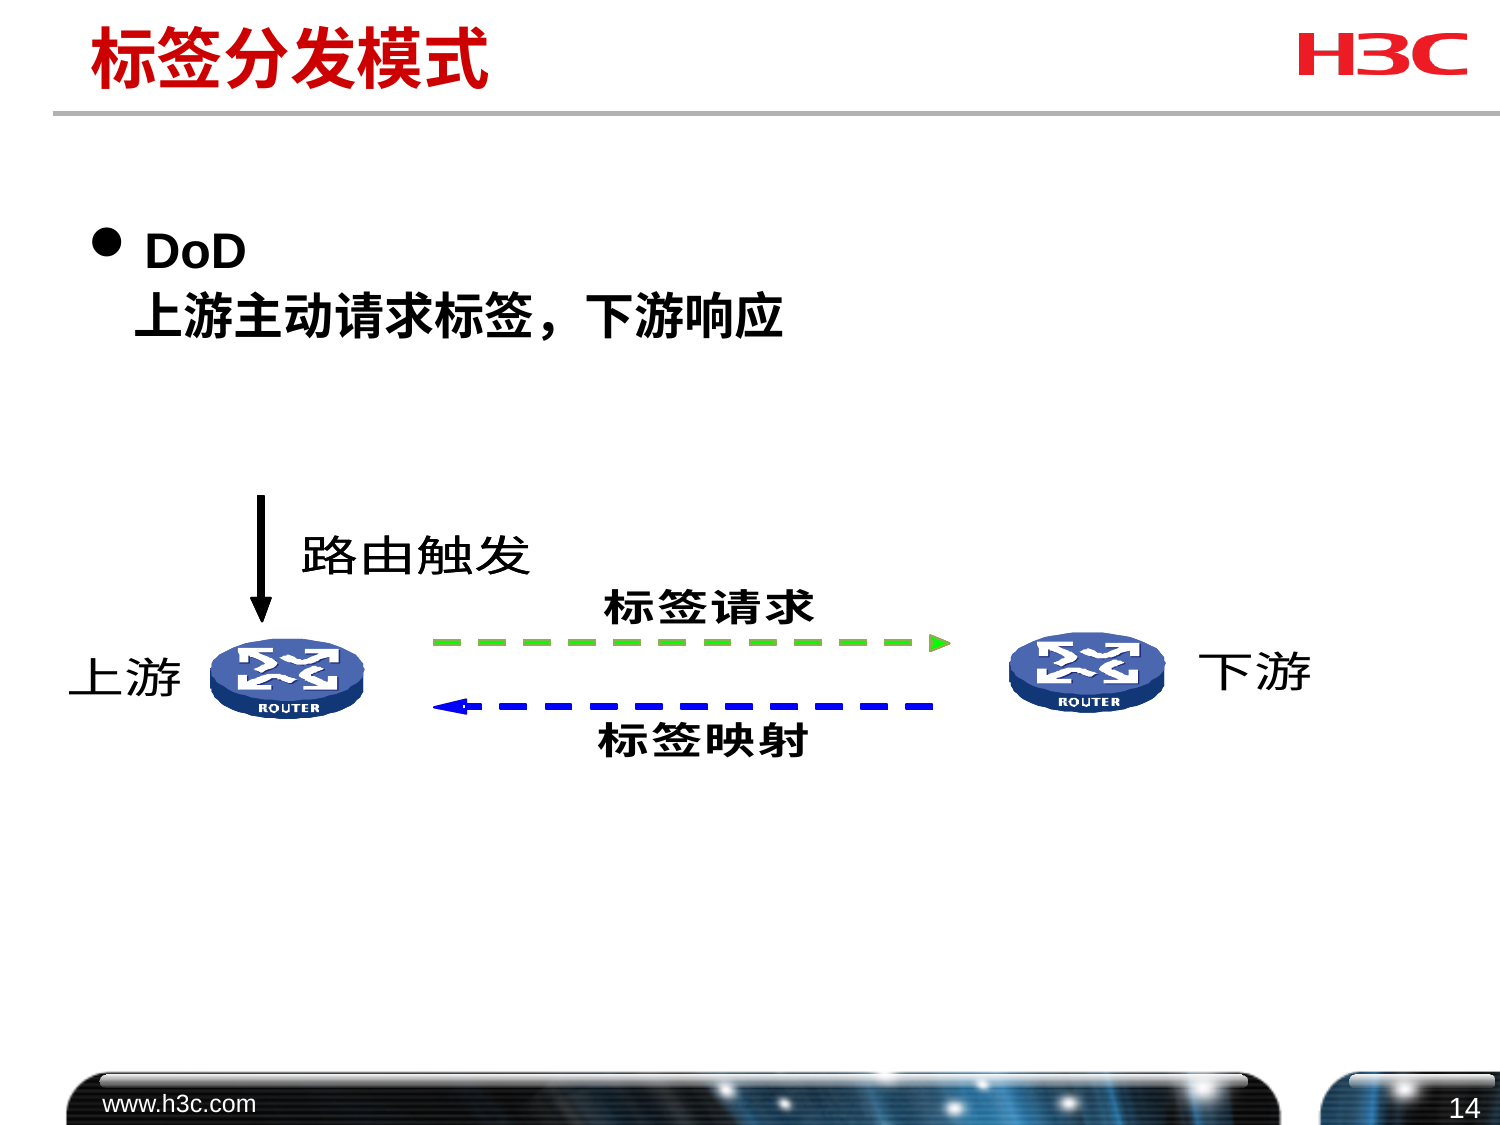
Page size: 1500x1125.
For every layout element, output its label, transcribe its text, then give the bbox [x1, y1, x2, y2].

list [0, 491, 1424, 804]
list DoD 上游主动请求标签，下游响应 [73, 204, 1424, 491]
picture [1299, 33, 1467, 75]
picture [50, 1051, 1500, 1125]
title 标签分发模式 [75, 7, 1263, 108]
